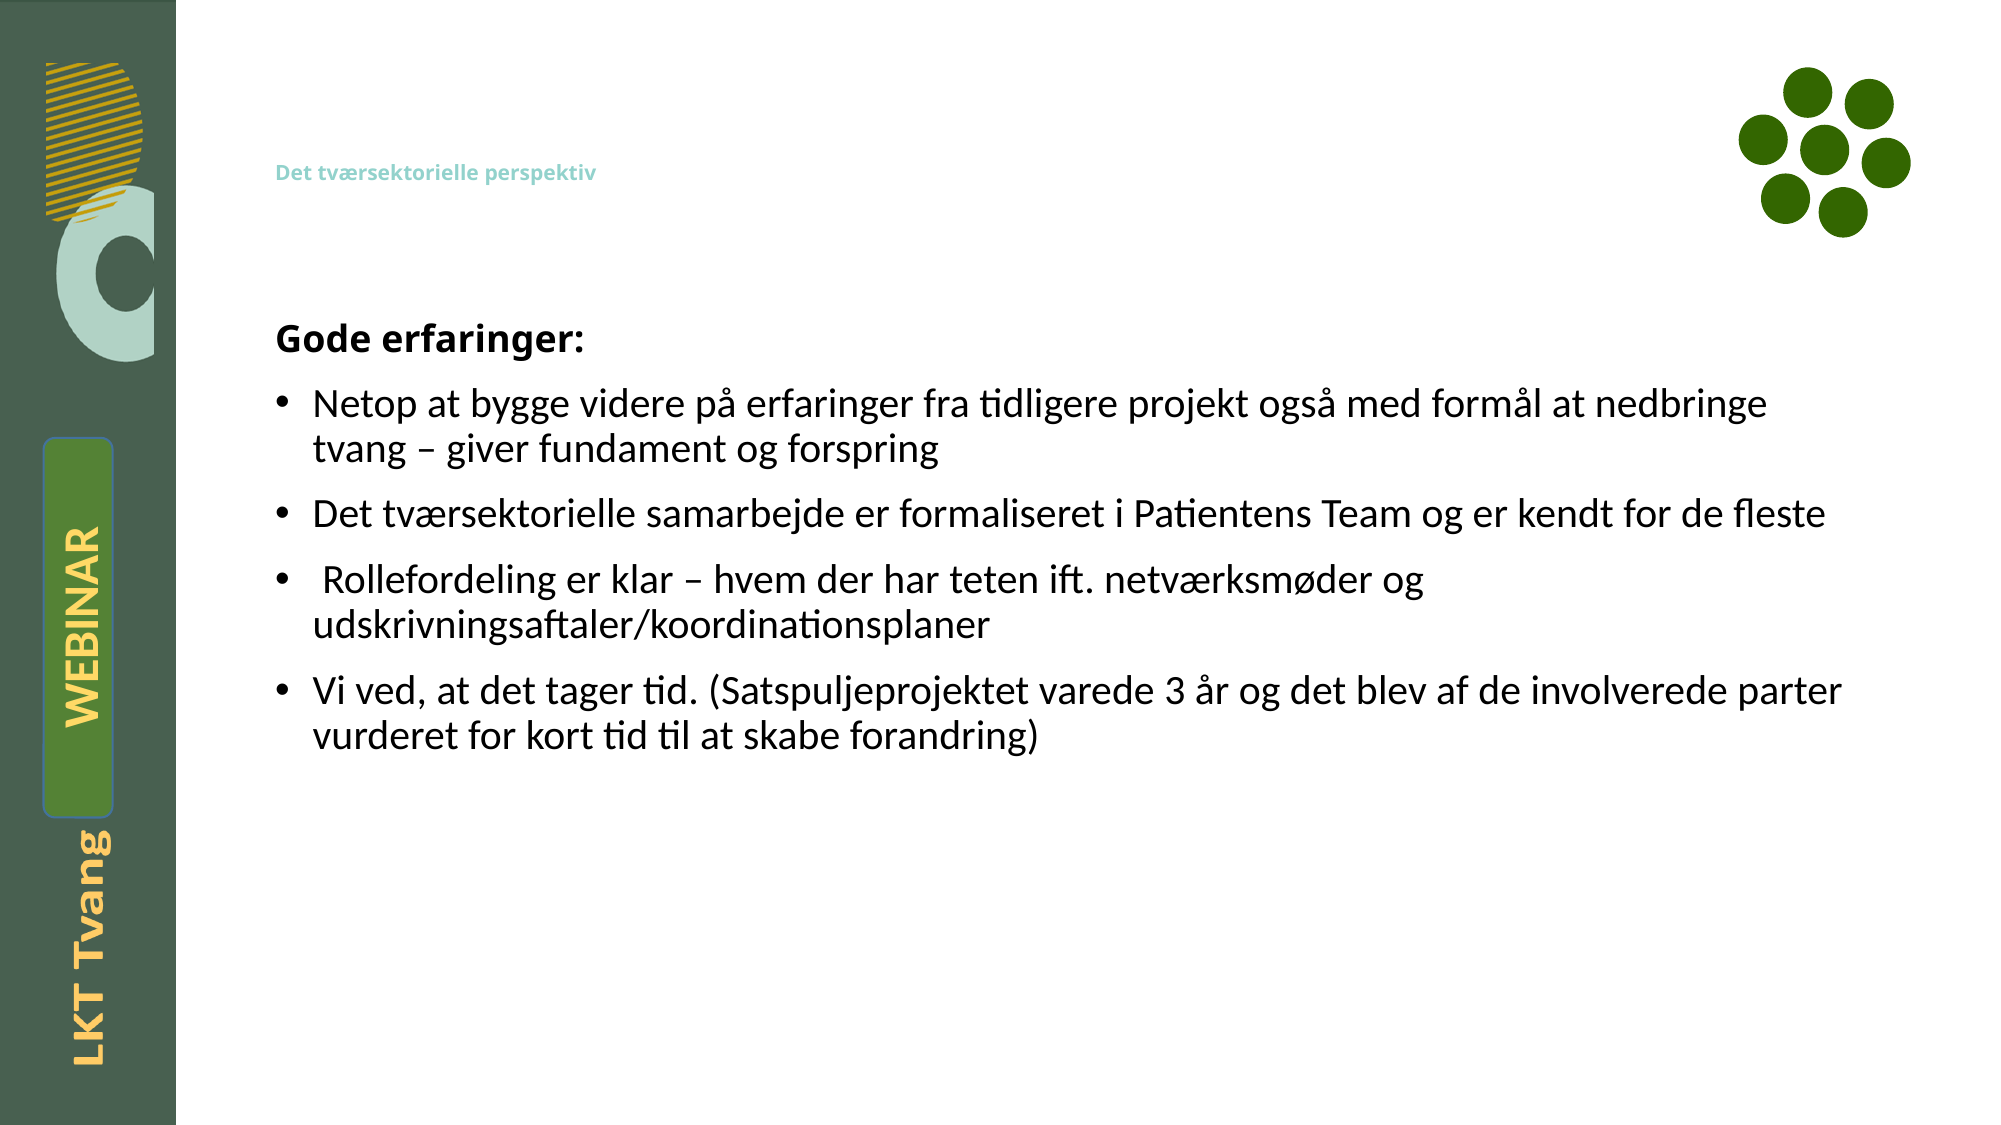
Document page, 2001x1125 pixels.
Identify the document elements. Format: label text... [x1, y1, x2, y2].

list Gode erfaringer: Netop at bygge videre på erfaringer fra tidligere projekt også med formål at nedbringe tvang – giver fundament og forspring Det tværsektorielle samarbejde er formaliseret i Patientens Team og er kendt for de fleste Rollefordeling er klar – hvem der har teten ift. netværksmøder og udskrivningsaftaler/koordinationsplaner Vi ved, at det tager tid. (Satspuljeprojektet varede 3 år og det blev af de involverede parter vurderet for kort tid til at skabe forandring) [260, 246, 1876, 993]
title Det tværsektorielle perspektiv [260, 131, 1698, 219]
picture [0, 0, 198, 1125]
